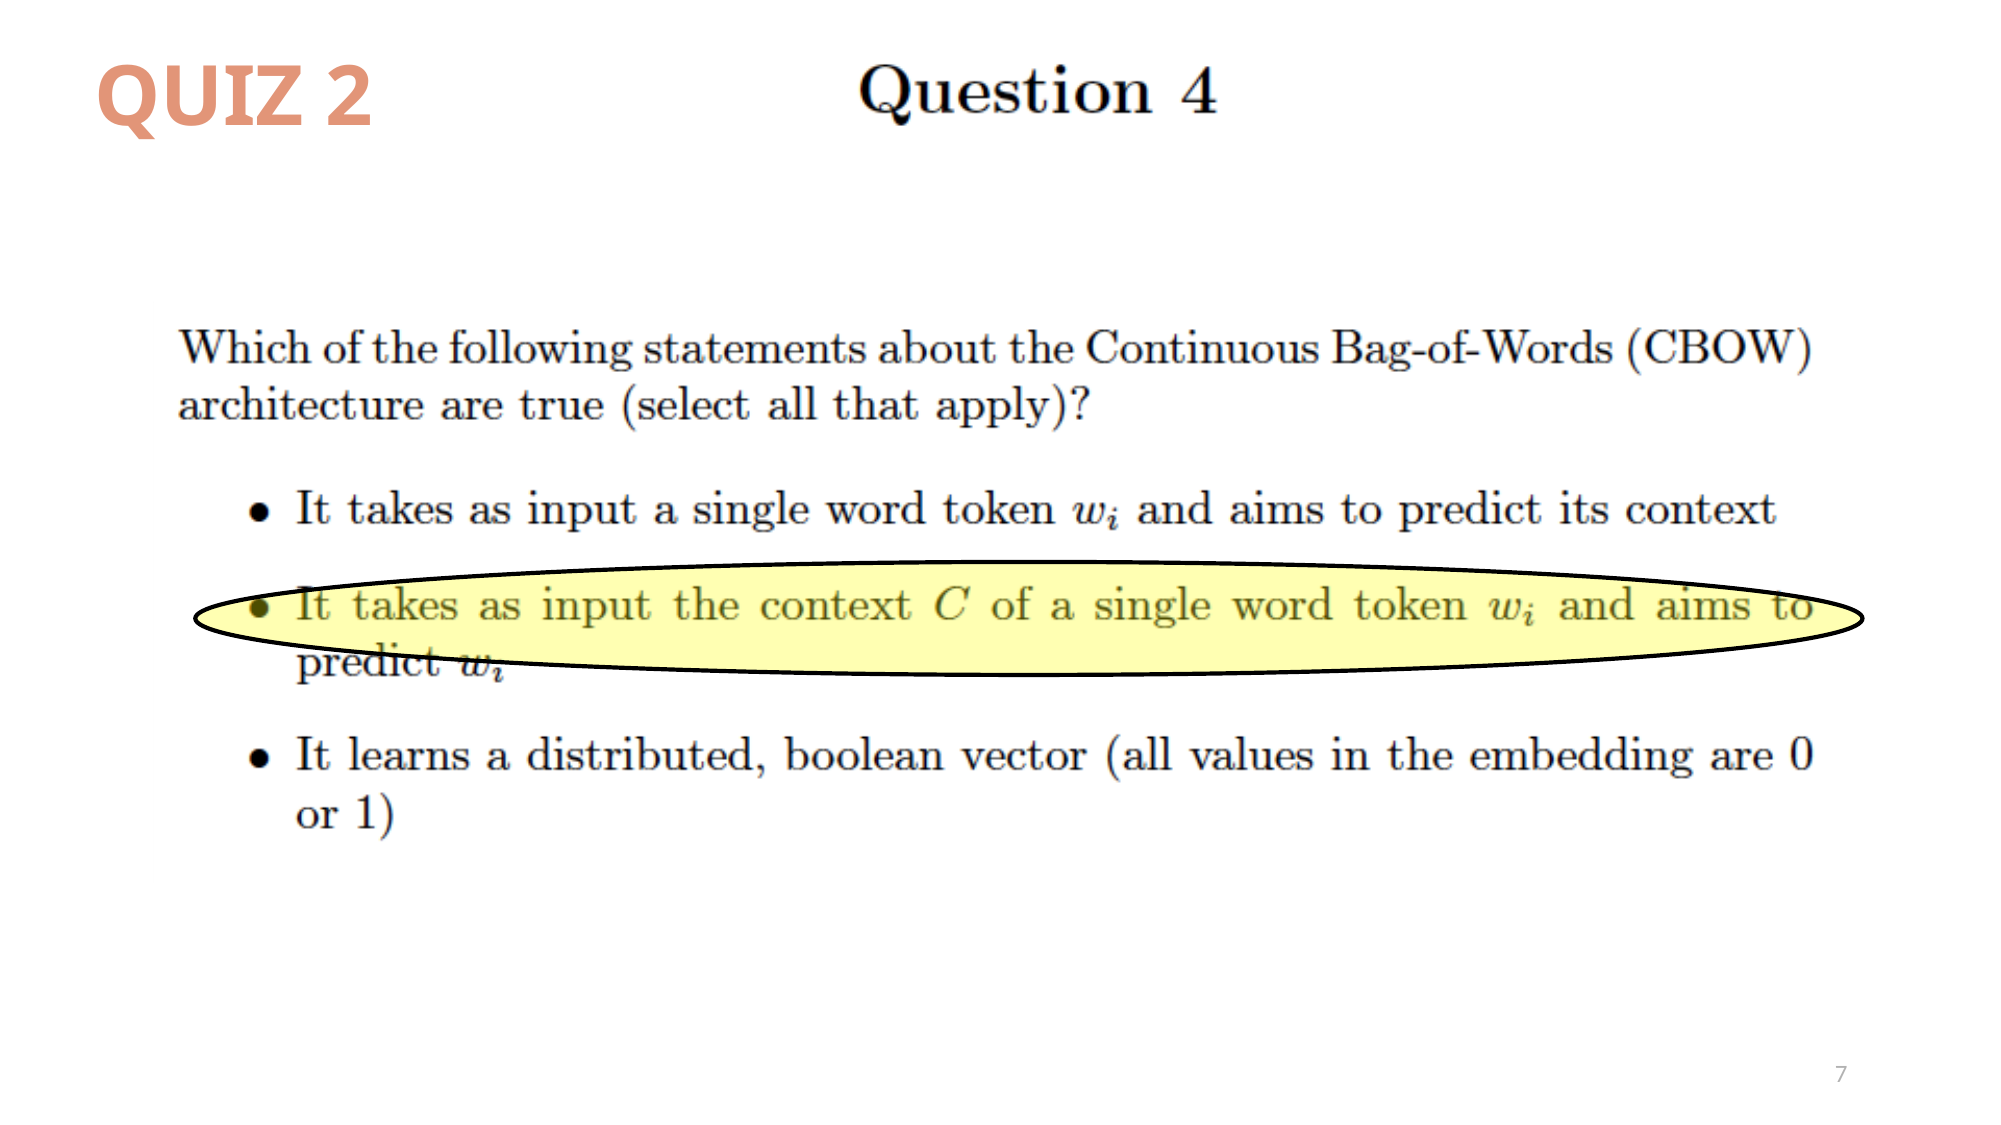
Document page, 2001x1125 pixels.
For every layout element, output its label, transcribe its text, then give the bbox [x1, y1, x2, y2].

title QUIZ 2 [79, 45, 838, 147]
picture [838, 23, 1245, 147]
picture [151, 301, 1848, 883]
slide_number 7 [1412, 1042, 1863, 1103]
text_box [1848, 606, 1864, 631]
